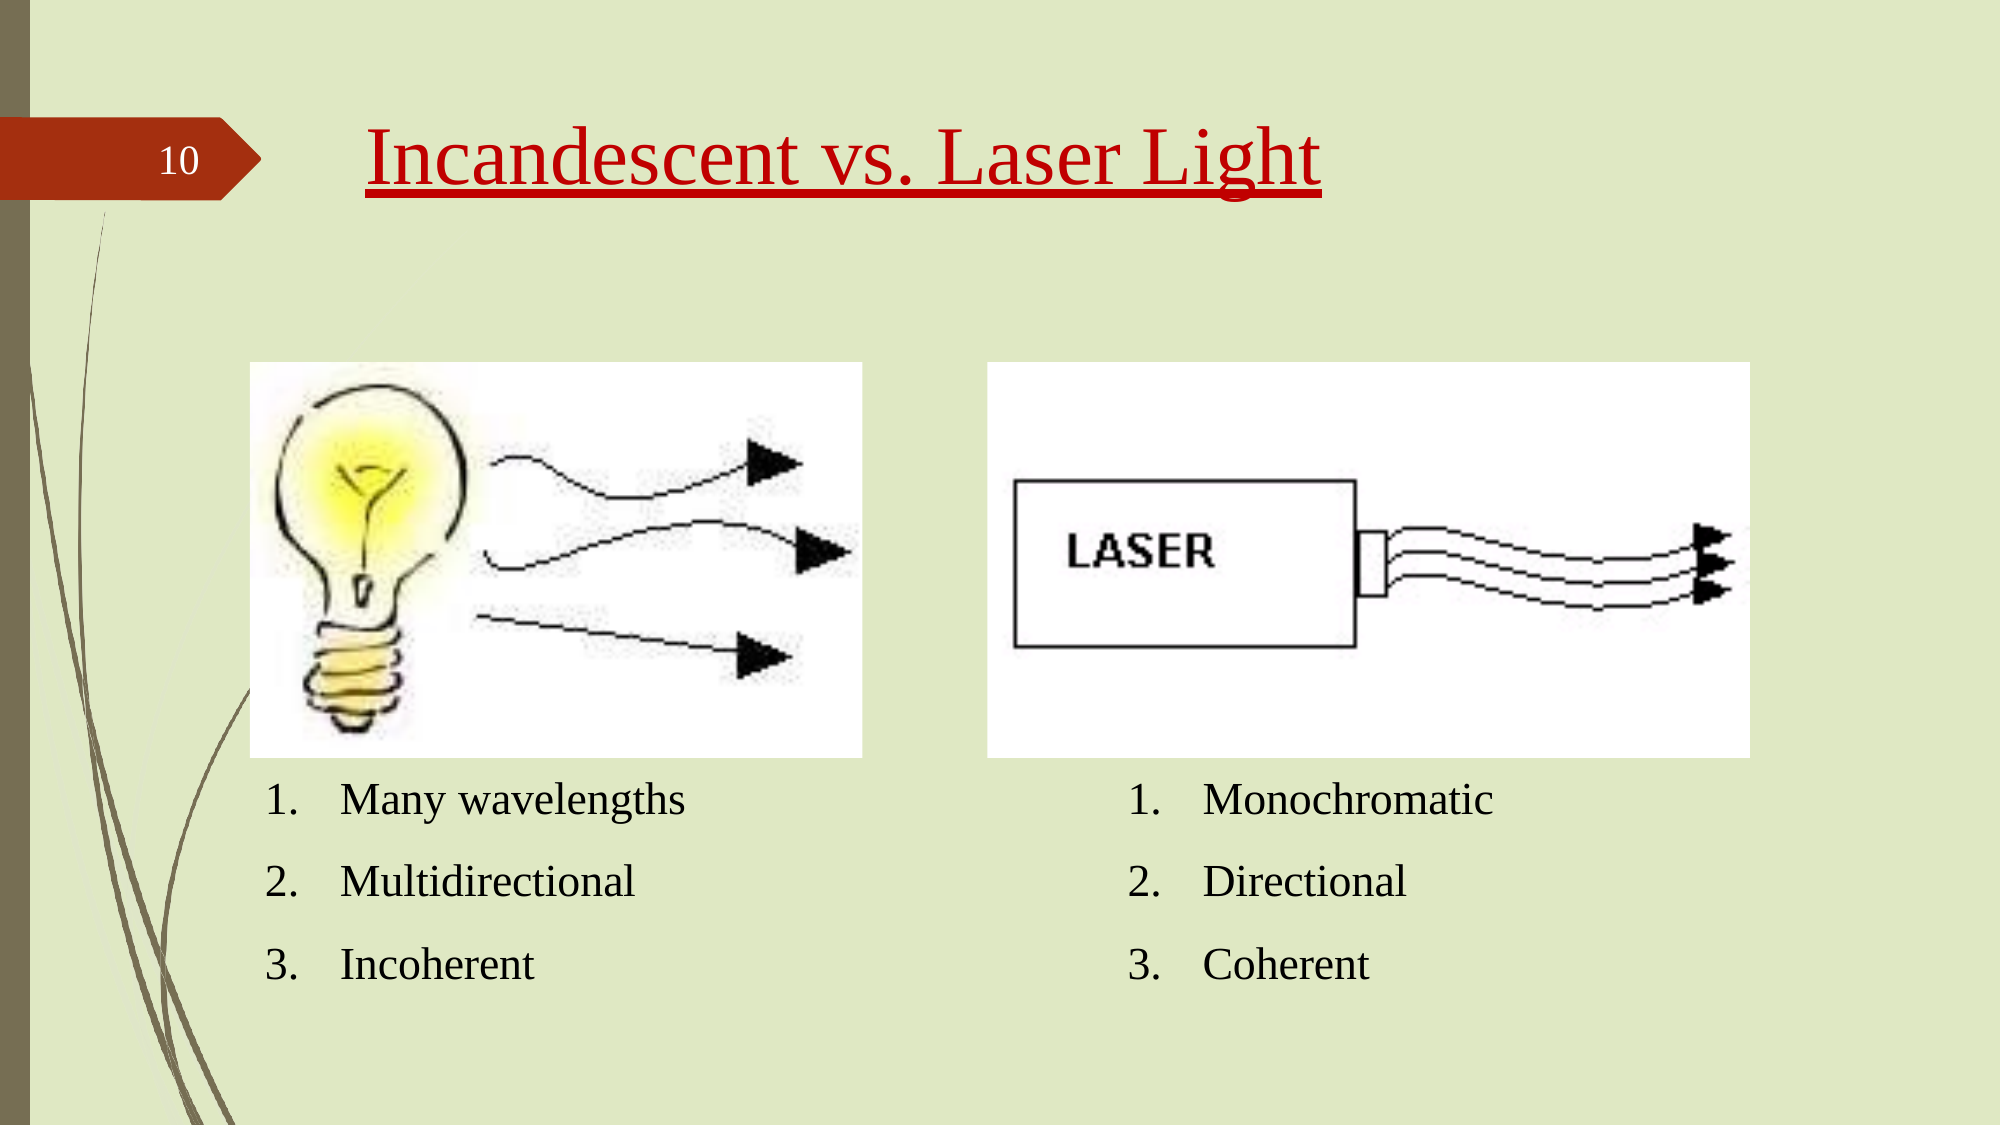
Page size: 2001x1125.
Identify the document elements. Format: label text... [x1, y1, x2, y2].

title Incandescent vs. Laser Light [362, 99, 1326, 290]
text_box [0, 117, 262, 201]
text_box 10 [155, 130, 203, 183]
picture [30, 0, 2000, 1125]
text_box [987, 362, 1750, 758]
text_box Monochromatic Directional Coherent [1125, 758, 1498, 989]
text_box [249, 362, 863, 758]
text_box Many wavelengths Multidirectional Incoherent [262, 738, 690, 989]
